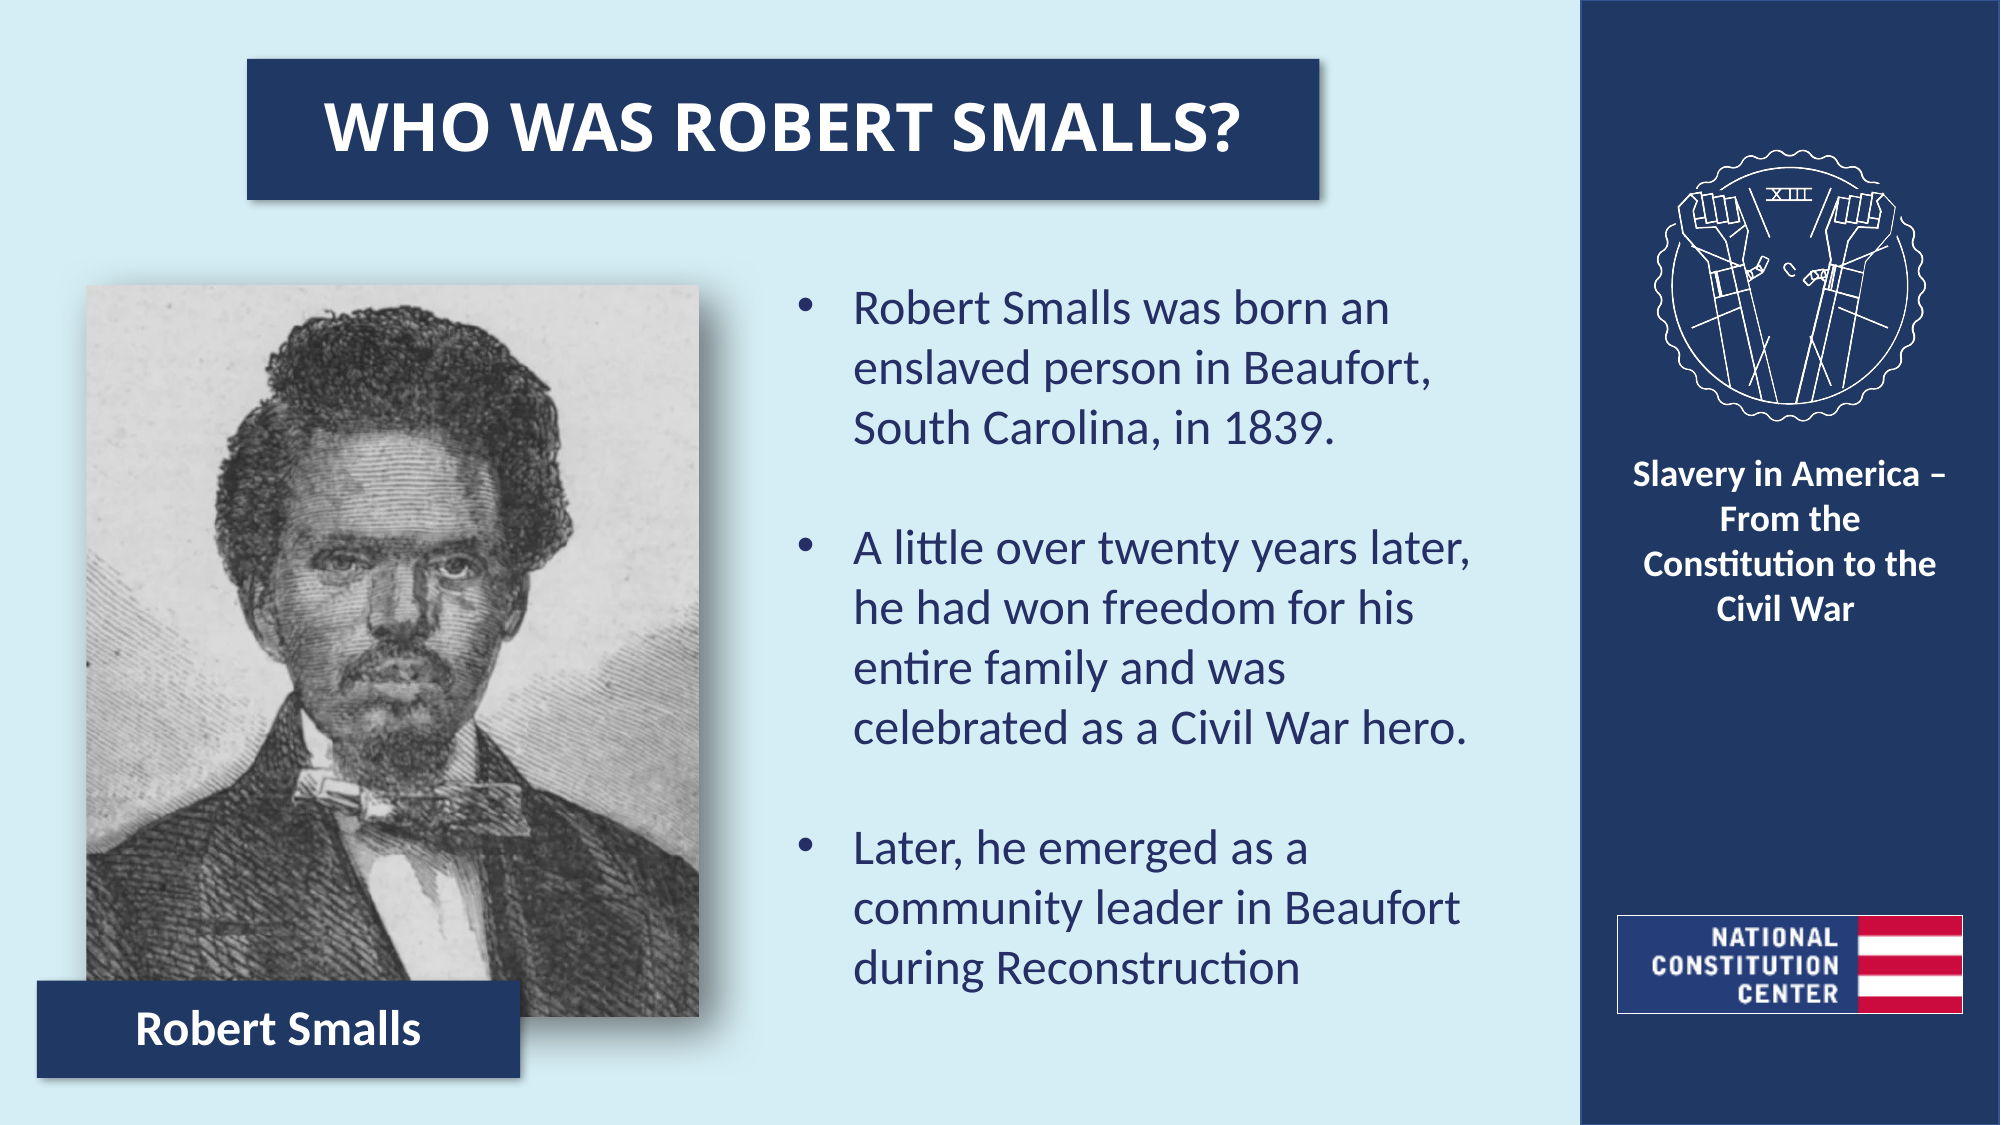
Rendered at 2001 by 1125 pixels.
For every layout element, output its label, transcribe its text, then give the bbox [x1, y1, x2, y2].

text_box Robert Smalls [36, 980, 521, 1078]
picture [0, 0, 1580, 1125]
text_box [1580, 0, 2000, 1125]
text_box Robert Smalls was born an enslaved person in Beaufort, South Carolina, in 1839. A little over twenty years later, he had won freedom for his entire family and was celebrated as a Civil War hero. Later, he emerged as a community leader in Beaufort during Reconstruction [782, 267, 1522, 1002]
text_box Who Was Robert Smalls? [247, 58, 1320, 200]
picture [1640, 135, 1940, 436]
picture [1617, 915, 1963, 1014]
text_box Slavery in America – From the Constitution to the Civil War [1617, 441, 1963, 636]
